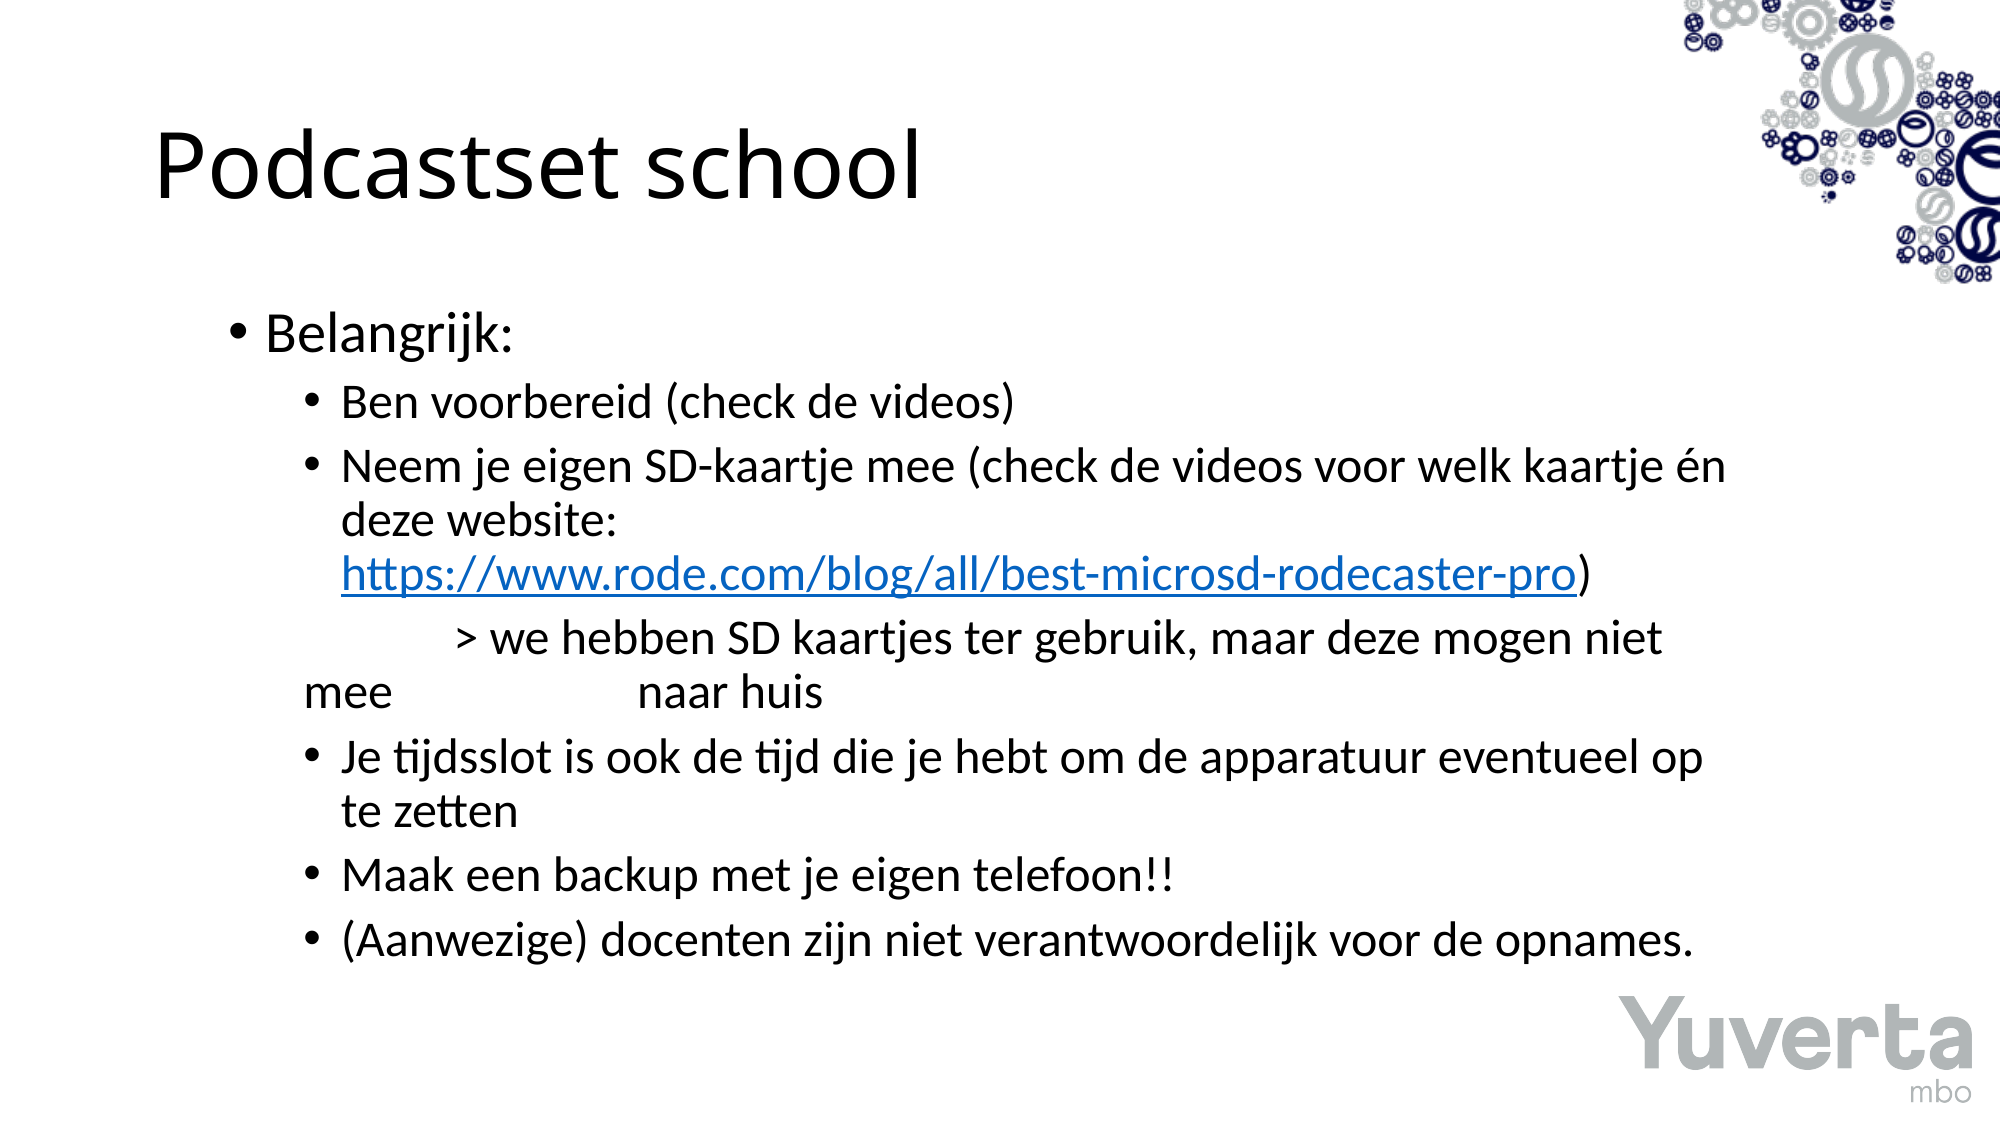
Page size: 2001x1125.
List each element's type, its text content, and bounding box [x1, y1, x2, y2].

text_box Belangrijk: Ben voorbereid (check de videos) Neem je eigen SD-kaartje mee (check de videos voor welk kaartje én deze website: https://www.rode.com/blog/all/best-microsd-rodecaster-pro) > we hebben SD kaartjes ter gebruik, maar deze mogen niet mee naar huis Je tijdsslot is ook de tijd die je hebt om de apparatuur eventueel op te zetten Maak een backup met je eigen telefoon!! (Aanwezige) docenten zijn niet verantwoordelijk voor de opnames. [213, 294, 1755, 880]
title Podcastset school [137, 59, 1863, 278]
picture [0, 0, 2000, 1125]
